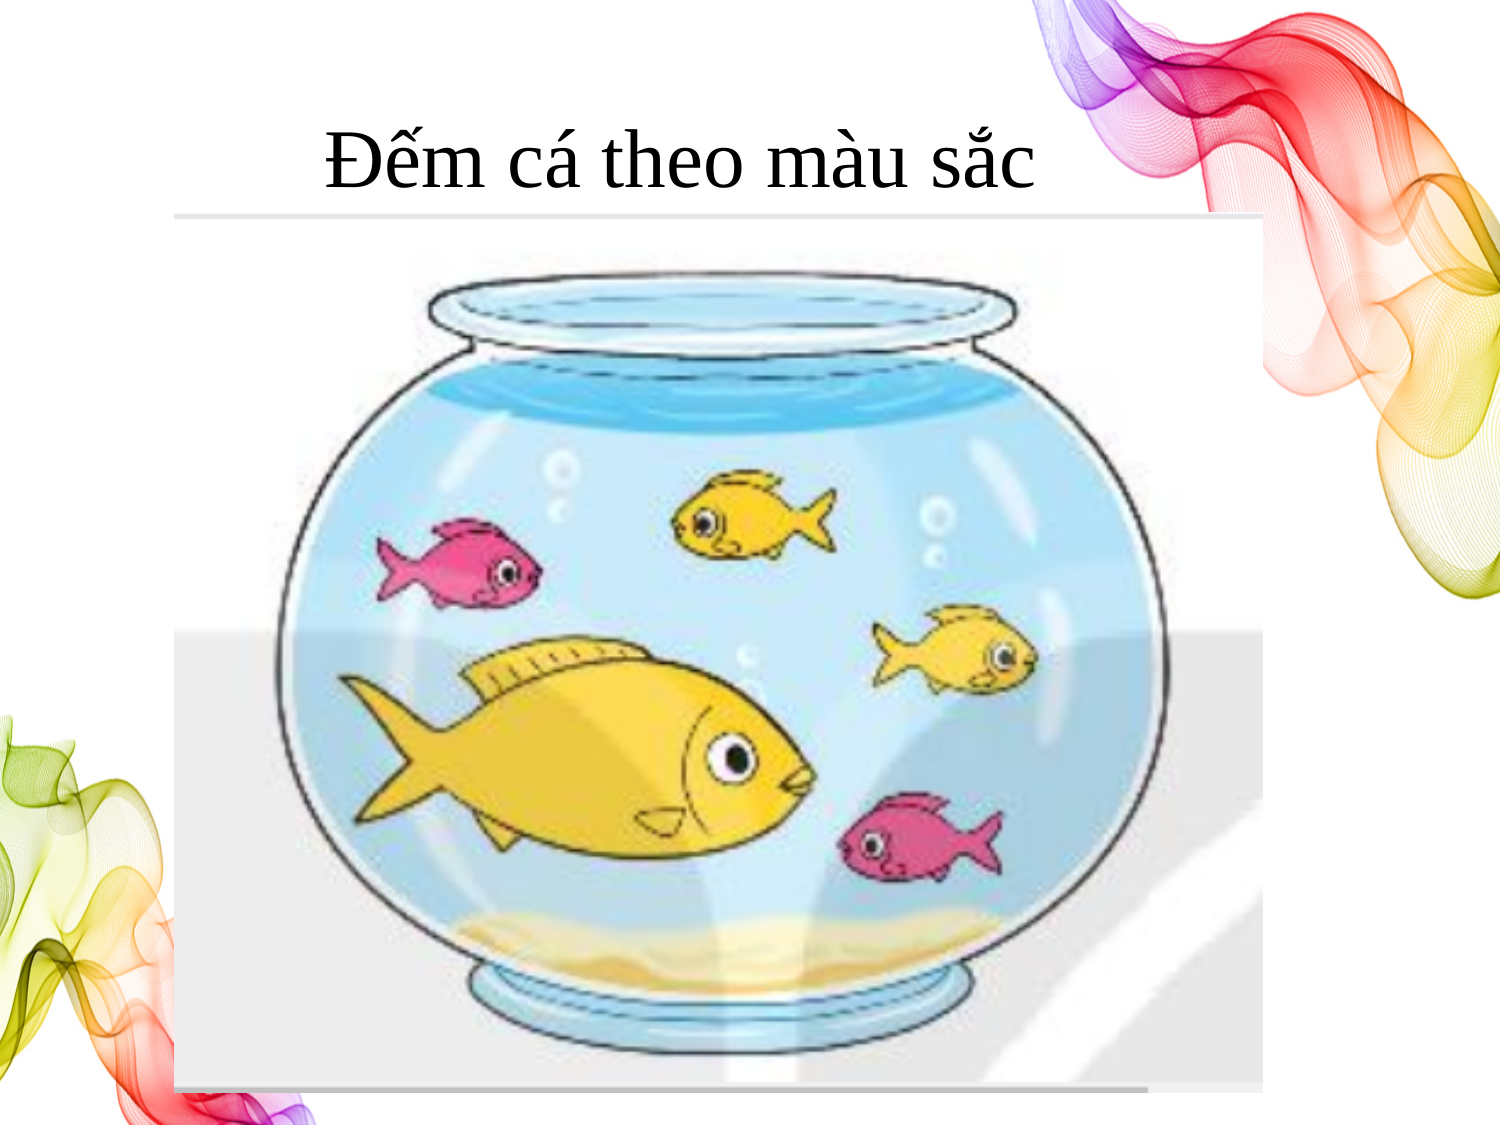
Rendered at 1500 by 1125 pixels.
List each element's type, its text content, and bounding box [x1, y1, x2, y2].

text_box Đếm cá theo màu sắc [310, 96, 1078, 211]
picture [0, 0, 1500, 1125]
